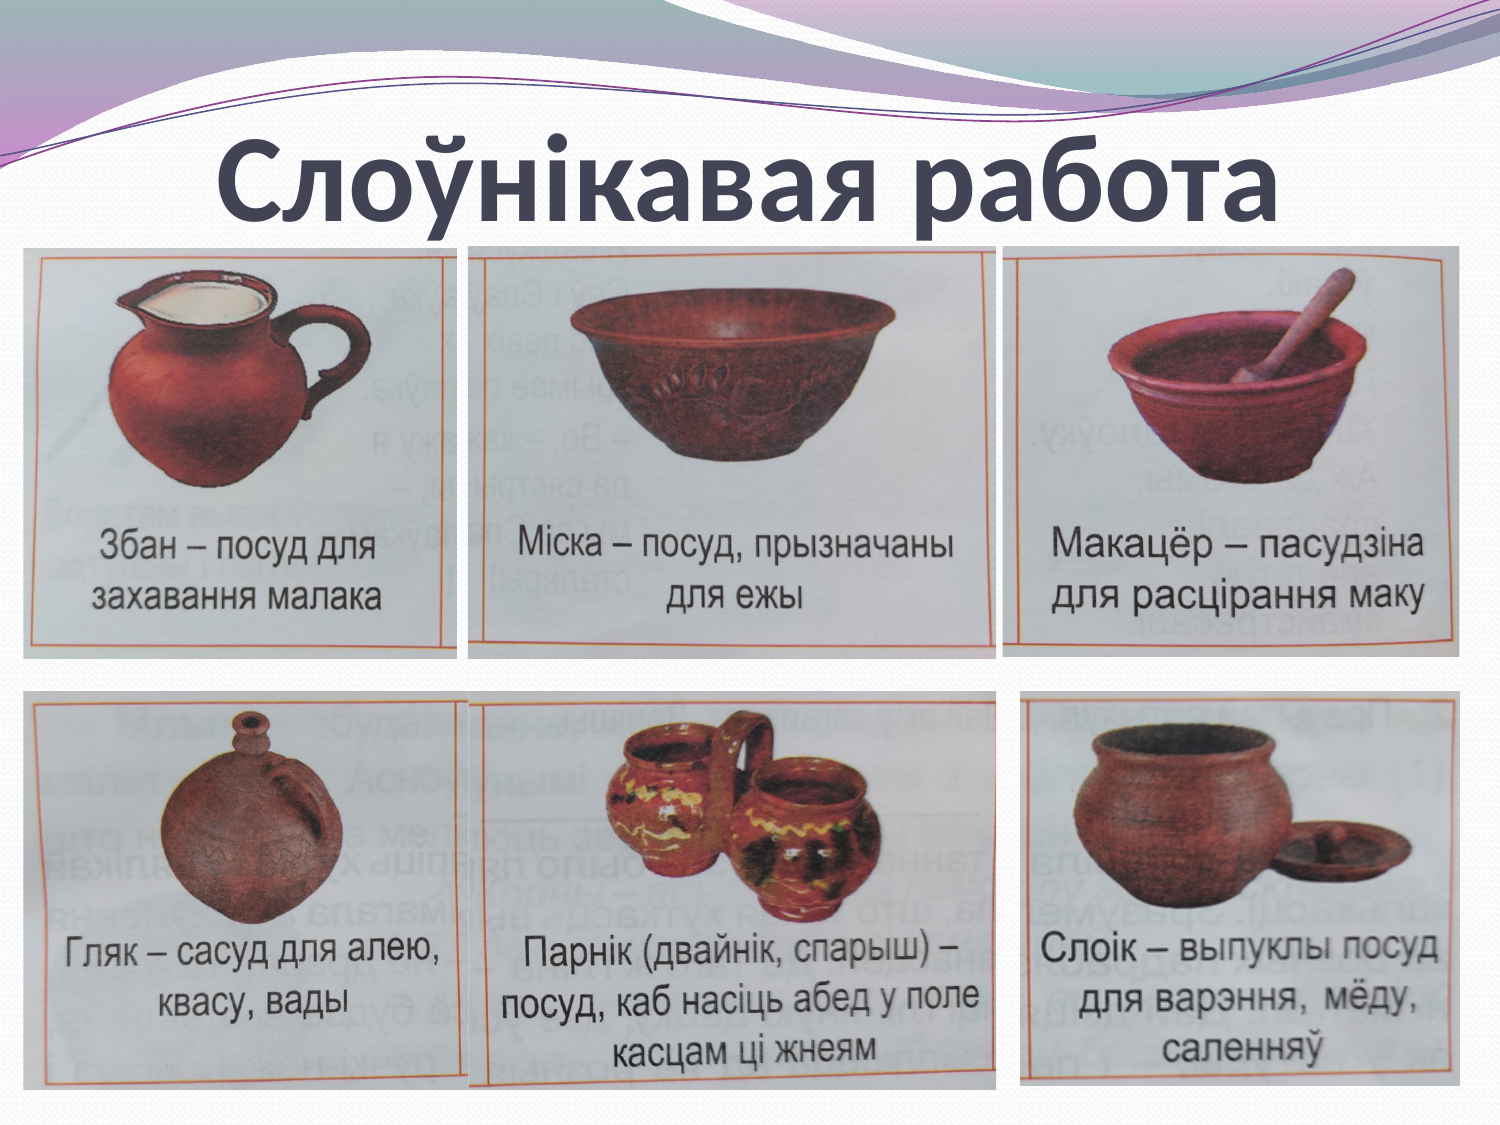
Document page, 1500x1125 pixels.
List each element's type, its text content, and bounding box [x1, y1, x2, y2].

picture [23, 691, 997, 1091]
title Слоўнікавая работа [75, 82, 1425, 247]
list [23, 248, 458, 660]
picture [1002, 245, 1460, 657]
picture [467, 246, 997, 660]
picture [1020, 691, 1460, 1086]
